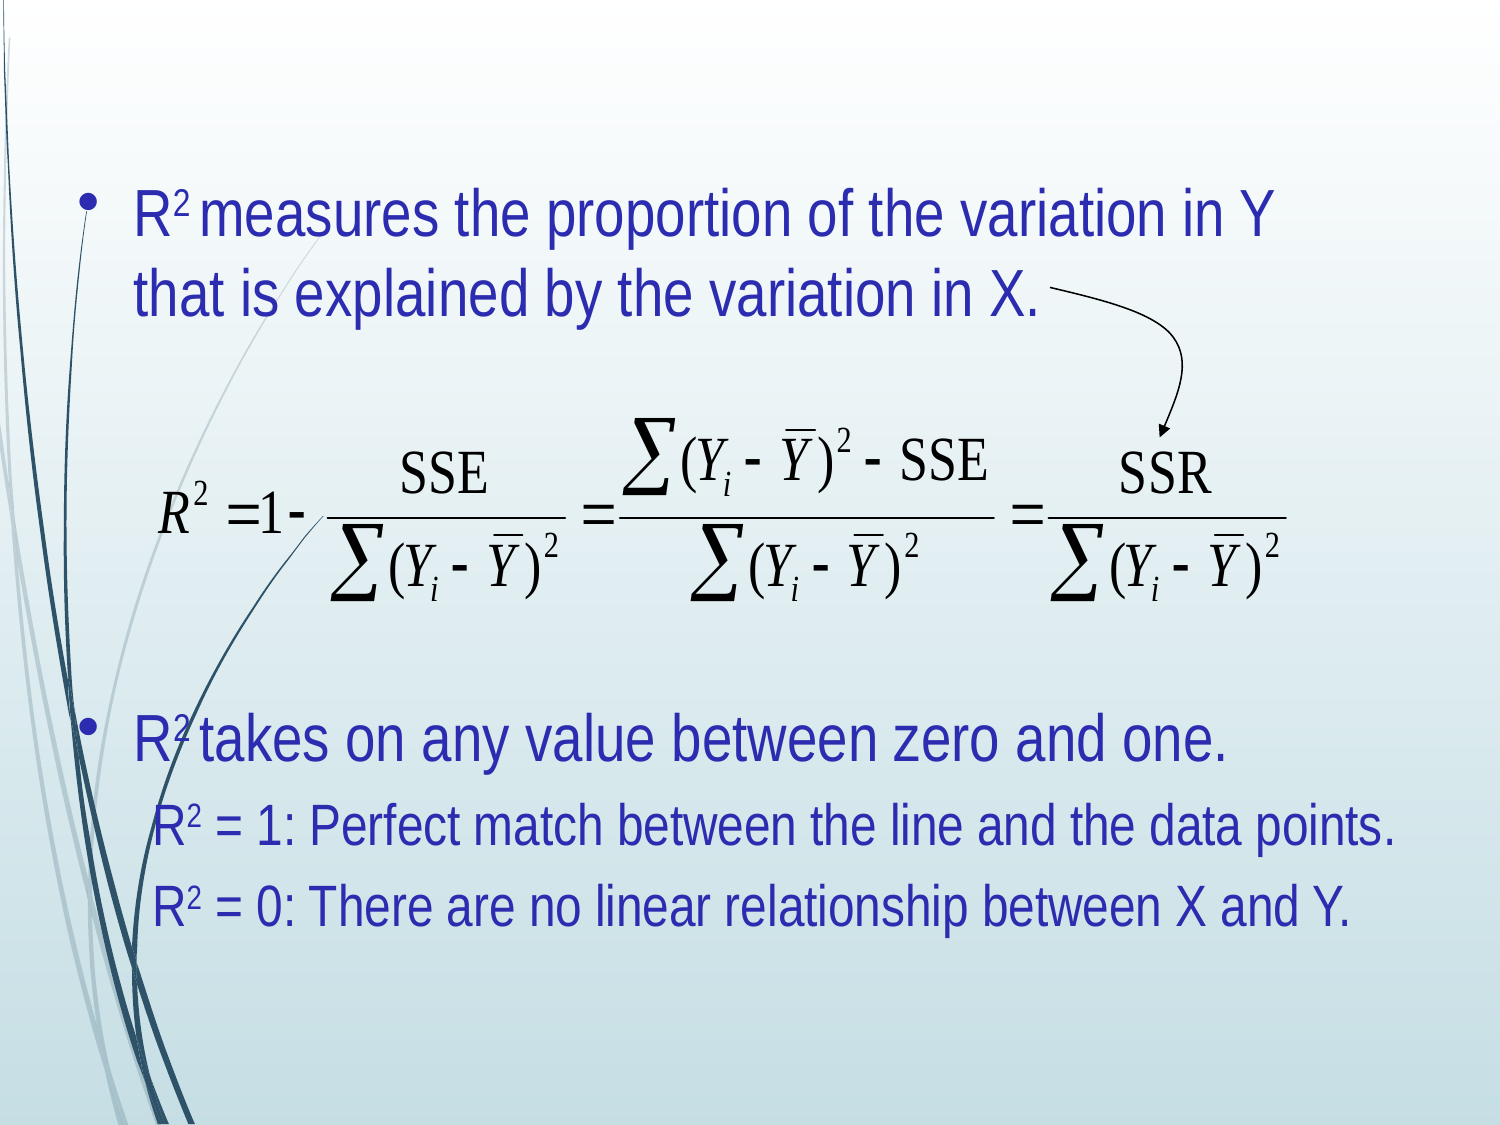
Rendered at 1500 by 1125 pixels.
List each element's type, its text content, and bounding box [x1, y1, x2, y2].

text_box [149, 412, 1295, 623]
text_box R2 takes on any value between zero and one. R2 = 1: Perfect match between the line and the data points. R2 = 0: There are no linear relationship between X and Y. [62, 687, 1450, 938]
text_box [1049, 287, 1183, 411]
text_box R2 measures the proportion of the variation in Y that is explained by the variation in X. [62, 162, 1338, 338]
